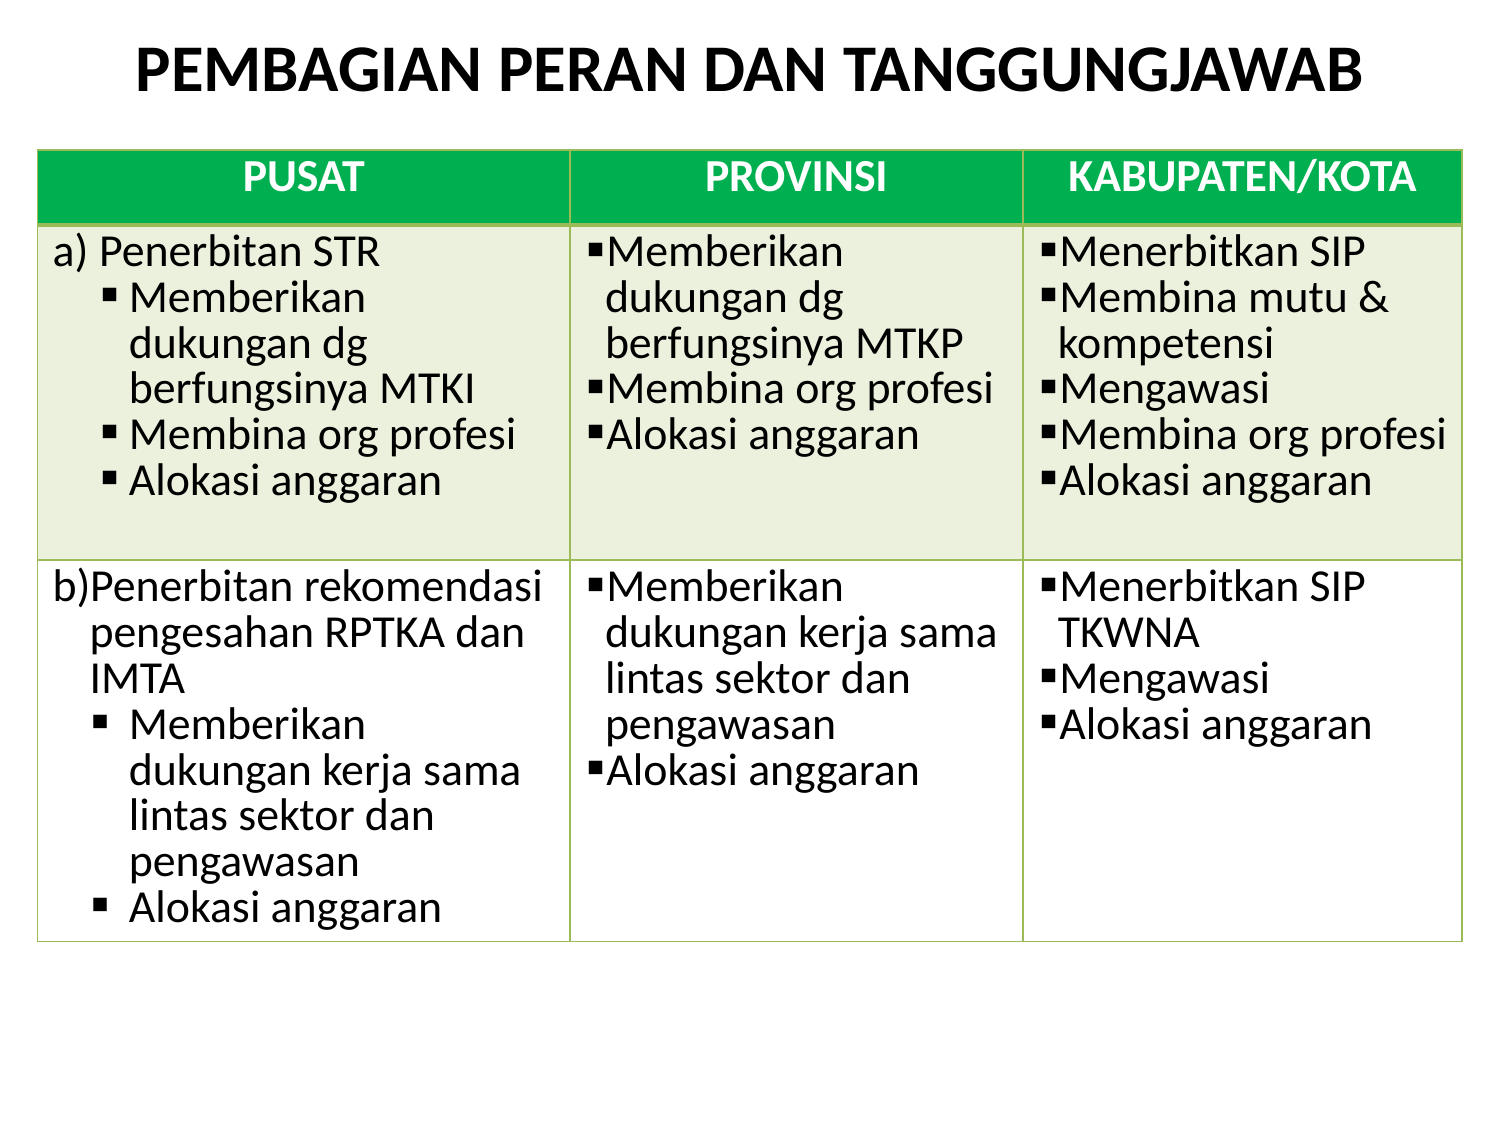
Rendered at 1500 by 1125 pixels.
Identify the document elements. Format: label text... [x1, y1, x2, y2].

title PEMBAGIAN PERAN DAN TANGGUNGJAWAB [75, 12, 1425, 118]
table_header KABUPATEN/KOTA [1024, 151, 1461, 223]
table_cell Penerbitan rekomendasi pengesahan RPTKA dan IMTA Memberikan dukungan kerja sama lintas sektor dan pengawasan Alokasi anggaran [38, 561, 569, 941]
table_header PROVINSI [571, 151, 1022, 223]
table_header PUSAT [38, 151, 569, 223]
table_cell Memberikan dukungan kerja sama lintas sektor dan pengawasan Alokasi anggaran [571, 561, 1022, 941]
table_cell Memberikan dukungan dg berfungsinya MTKP Membina org profesi Alokasi anggaran [571, 227, 1022, 559]
table_cell Menerbitkan SIP TKWNA Mengawasi Alokasi anggaran [1024, 561, 1461, 941]
table_cell Penerbitan STR Memberikan dukungan dg berfungsinya MTKI Membina org profesi Alokasi anggaran [38, 227, 569, 559]
table_cell Menerbitkan SIP Membina mutu & kompetensi Mengawasi Membina org profesi Alokasi anggaran [1024, 227, 1461, 559]
